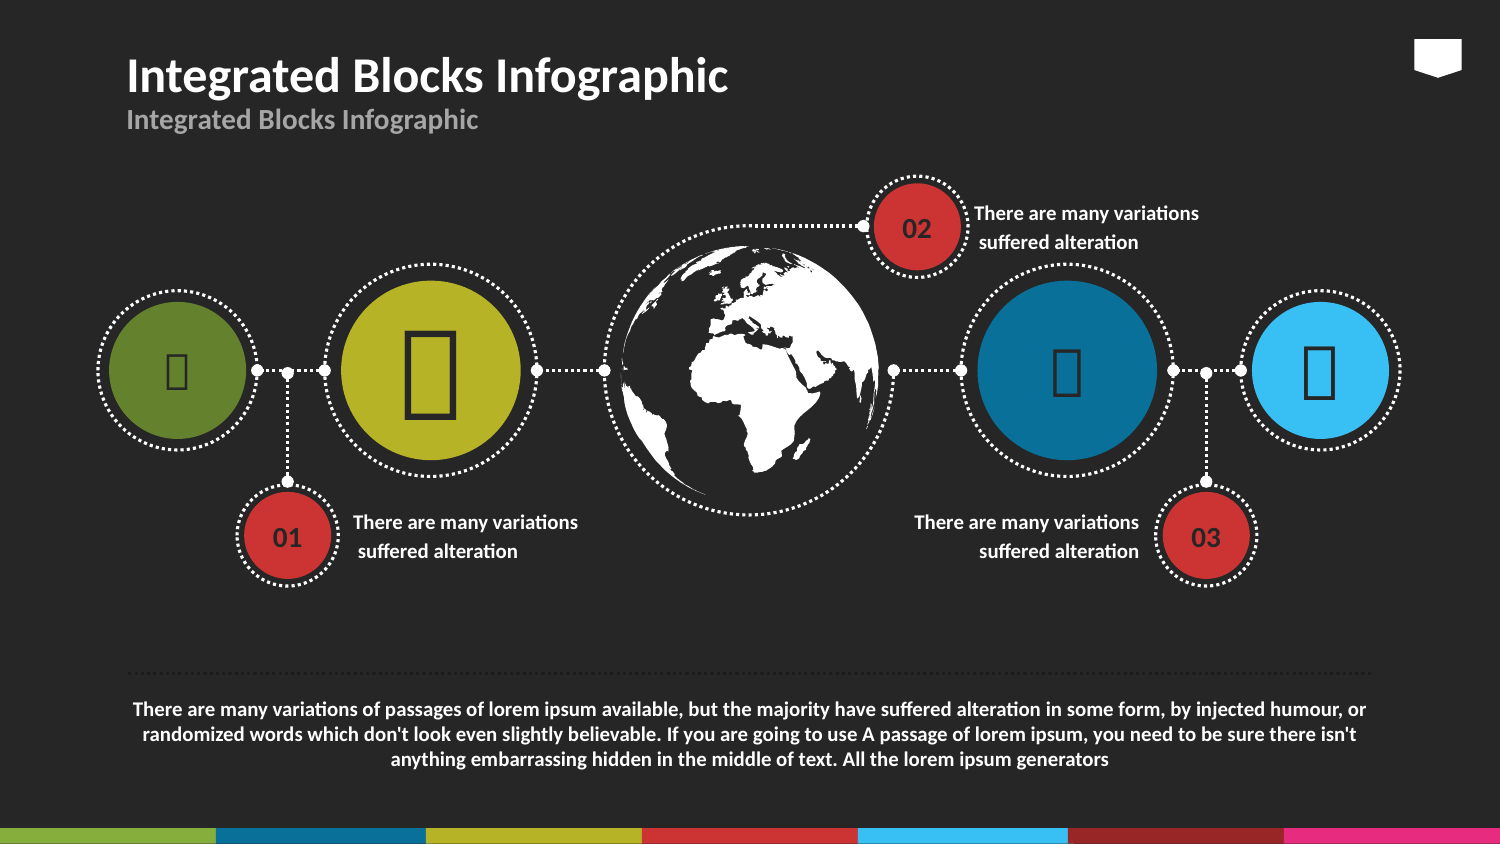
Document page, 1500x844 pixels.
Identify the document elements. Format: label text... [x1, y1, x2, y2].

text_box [236, 484, 339, 587]
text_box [960, 263, 1174, 477]
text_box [324, 263, 538, 477]
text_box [1155, 484, 1258, 587]
text_box There are many variations suffered alteration [974, 199, 1220, 254]
title Integrated Blocks Infographic [126, 43, 1052, 102]
slide_number [1405, 32, 1468, 78]
text_box There are many variations suffered alteration [893, 508, 1140, 563]
text_box [750, 247, 879, 370]
text_box There are many variations suffered alteration [353, 508, 599, 563]
list Integrated Blocks Infographic [126, 101, 802, 135]
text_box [866, 175, 969, 278]
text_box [1240, 290, 1401, 451]
text_box There are many variations of passages of lorem ipsum available, but the majority have suffered alteration in some form, by injected humour, or randomized words which don't look even slightly believable. If you are going to use A passage of lorem ipsum, you need to be sure there isn't anything embarrassing hidden in the middle of text. All the lorem ipsum generators [127, 695, 1373, 771]
text_box [603, 224, 895, 516]
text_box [97, 290, 258, 451]
